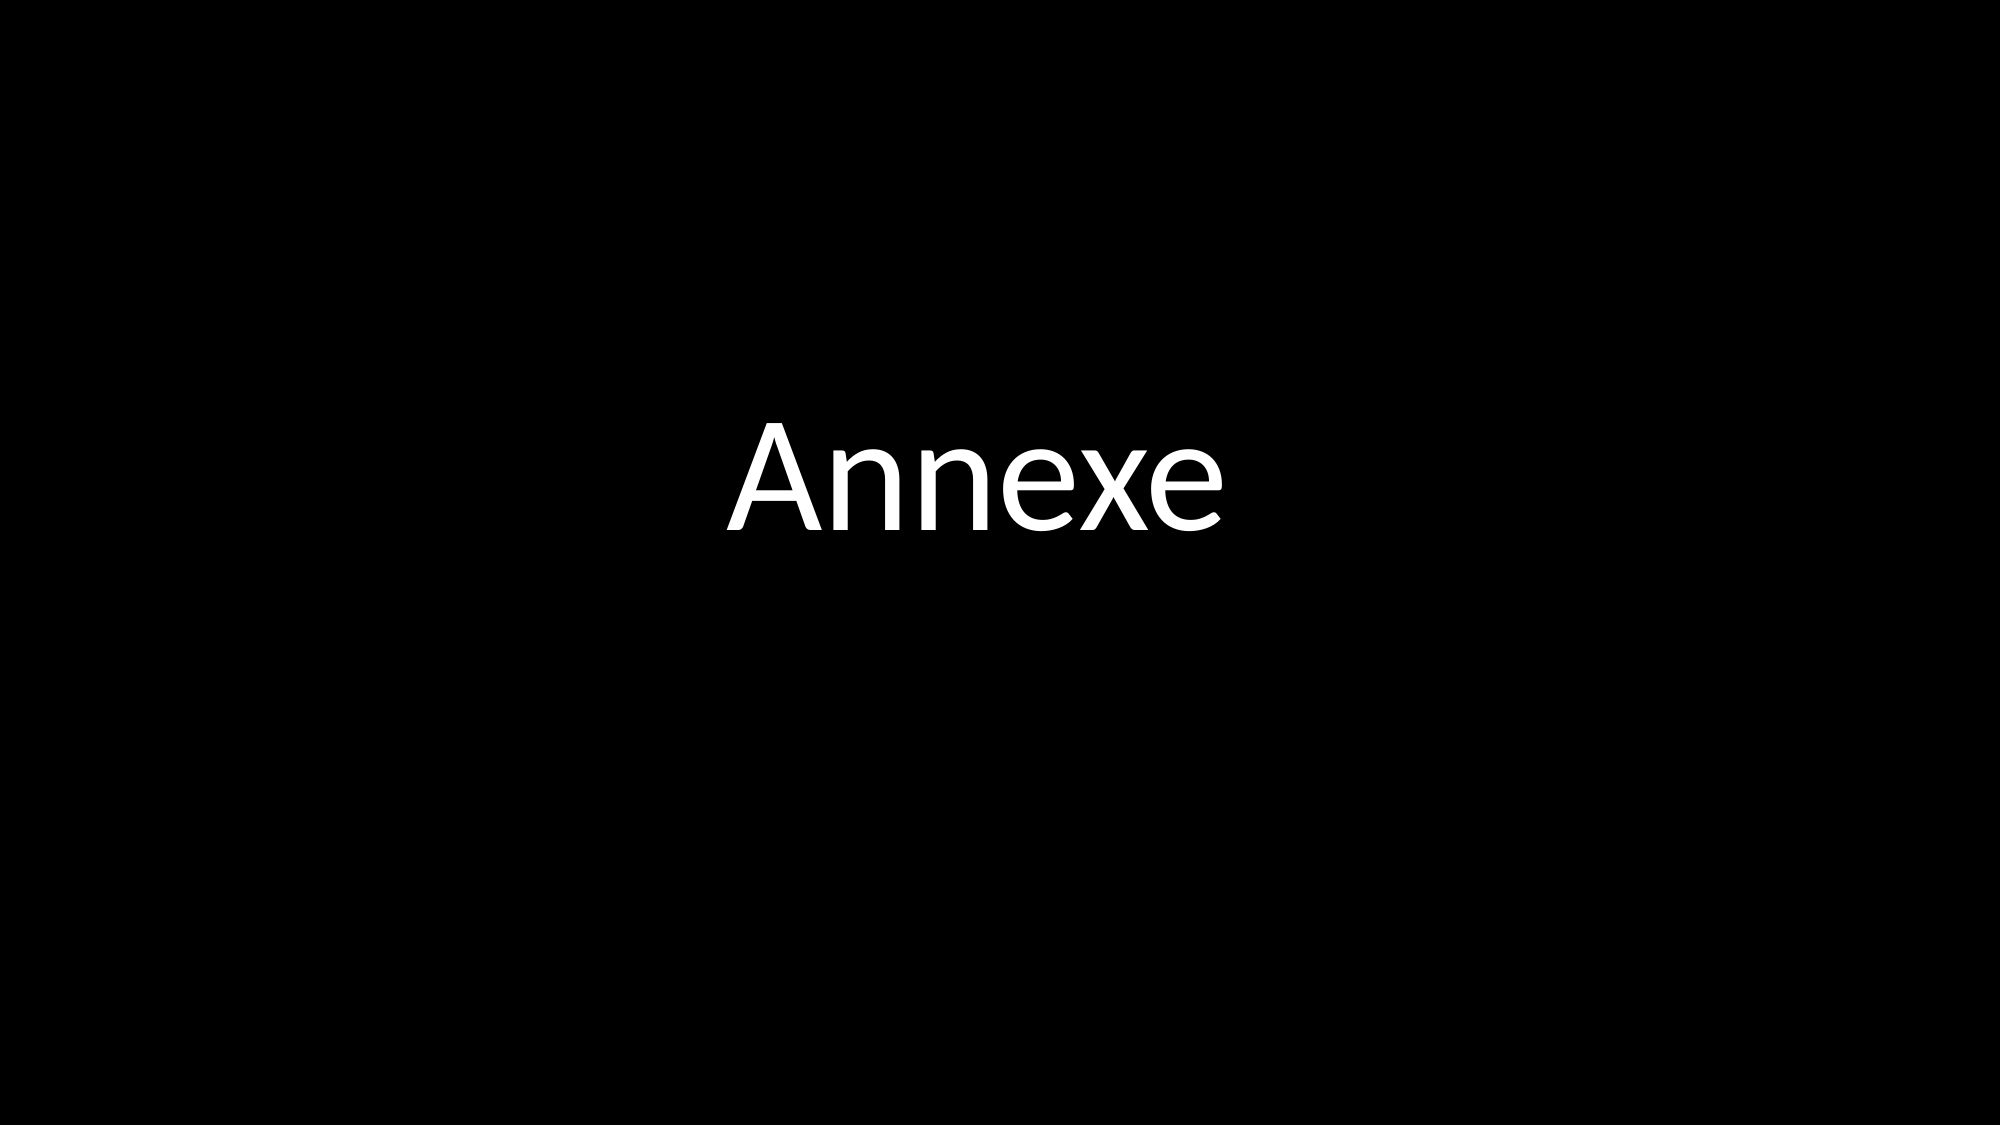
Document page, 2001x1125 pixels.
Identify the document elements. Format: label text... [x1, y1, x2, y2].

text_box Annexe [711, 355, 1248, 571]
